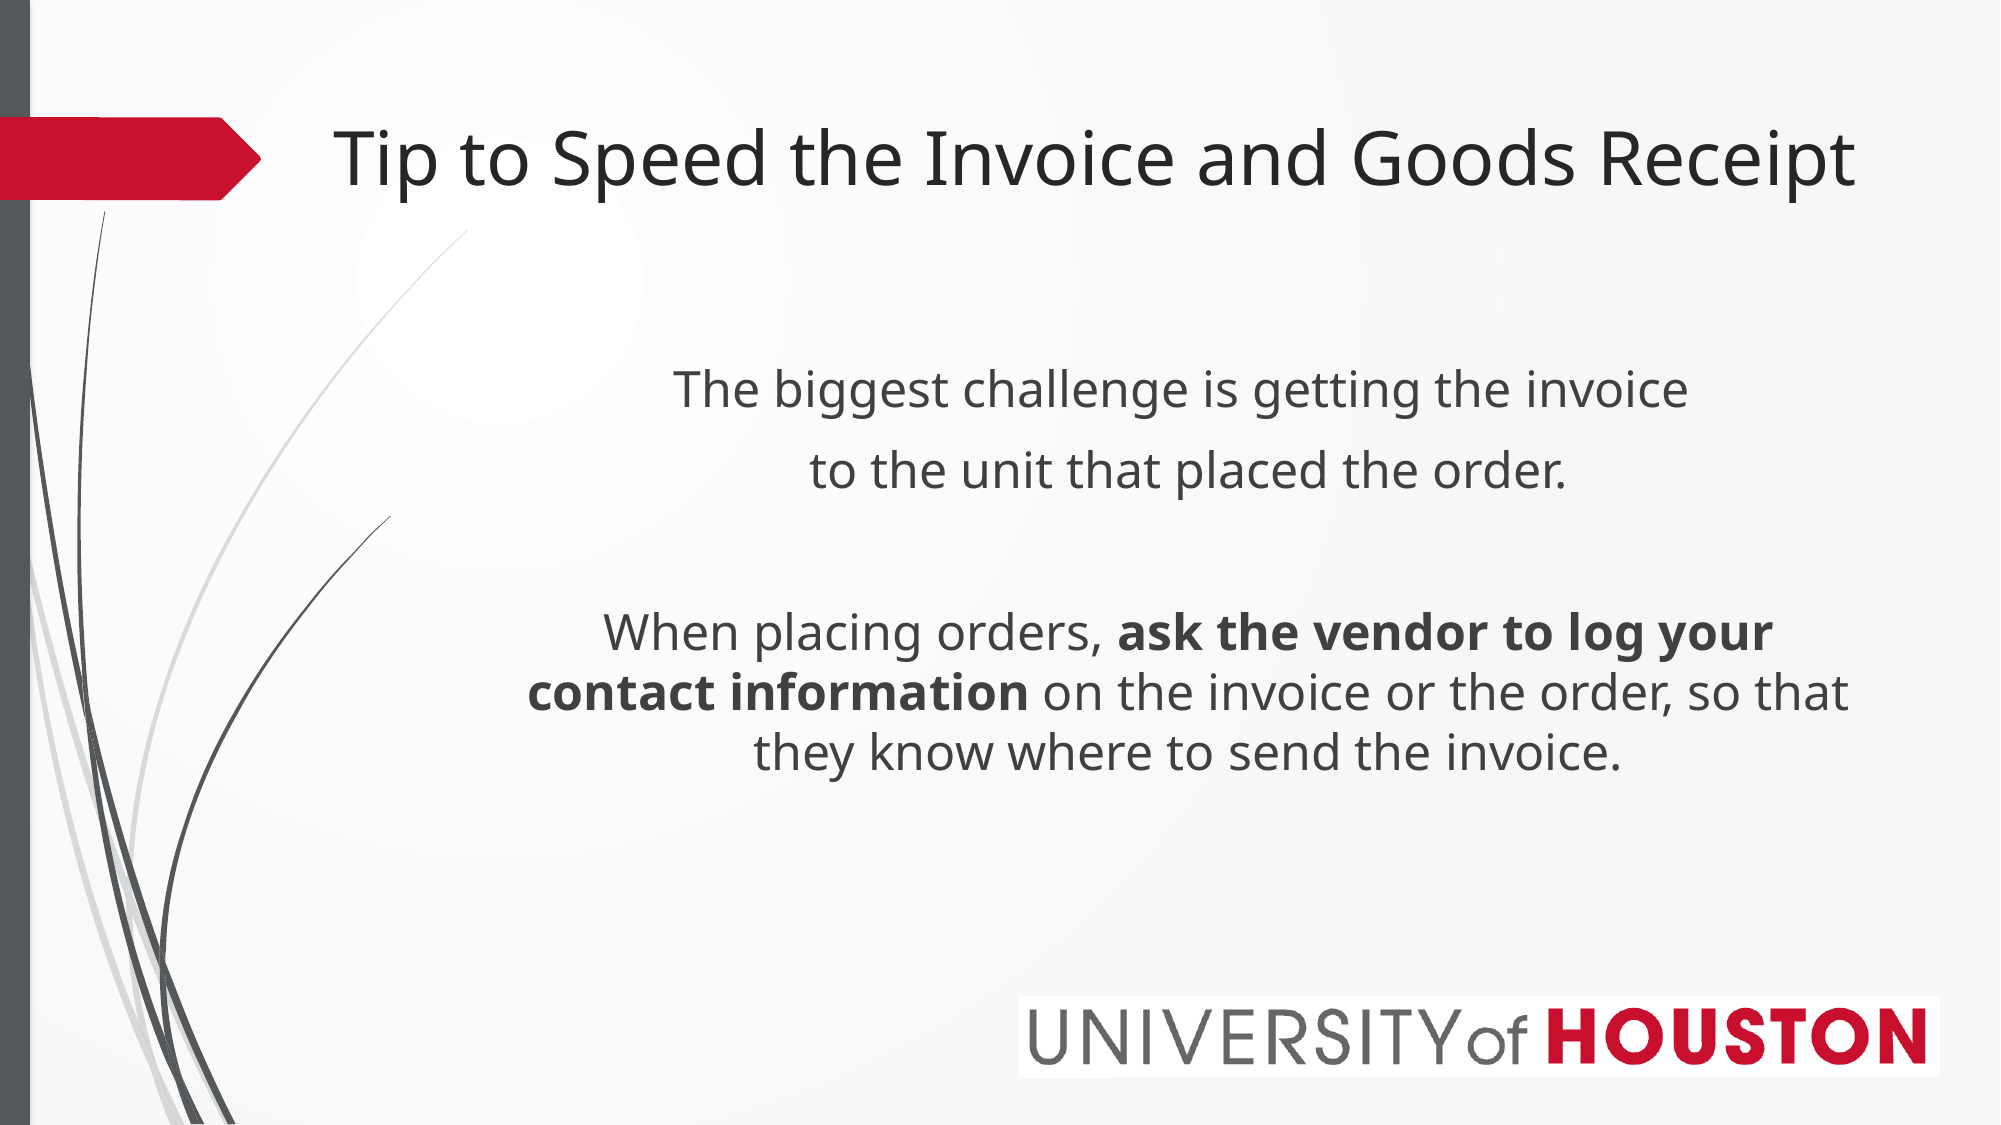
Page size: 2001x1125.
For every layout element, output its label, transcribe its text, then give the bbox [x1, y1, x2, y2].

picture [1017, 996, 1940, 1078]
title Tip to Speed the Invoice and Goods Receipt [251, 102, 1940, 313]
list The biggest challenge is getting the invoice to the unit that placed the order. When placing orders, ask the vendor to log your contact information on the invoice or the order, so that they know where to send the invoice. [424, 350, 1888, 970]
